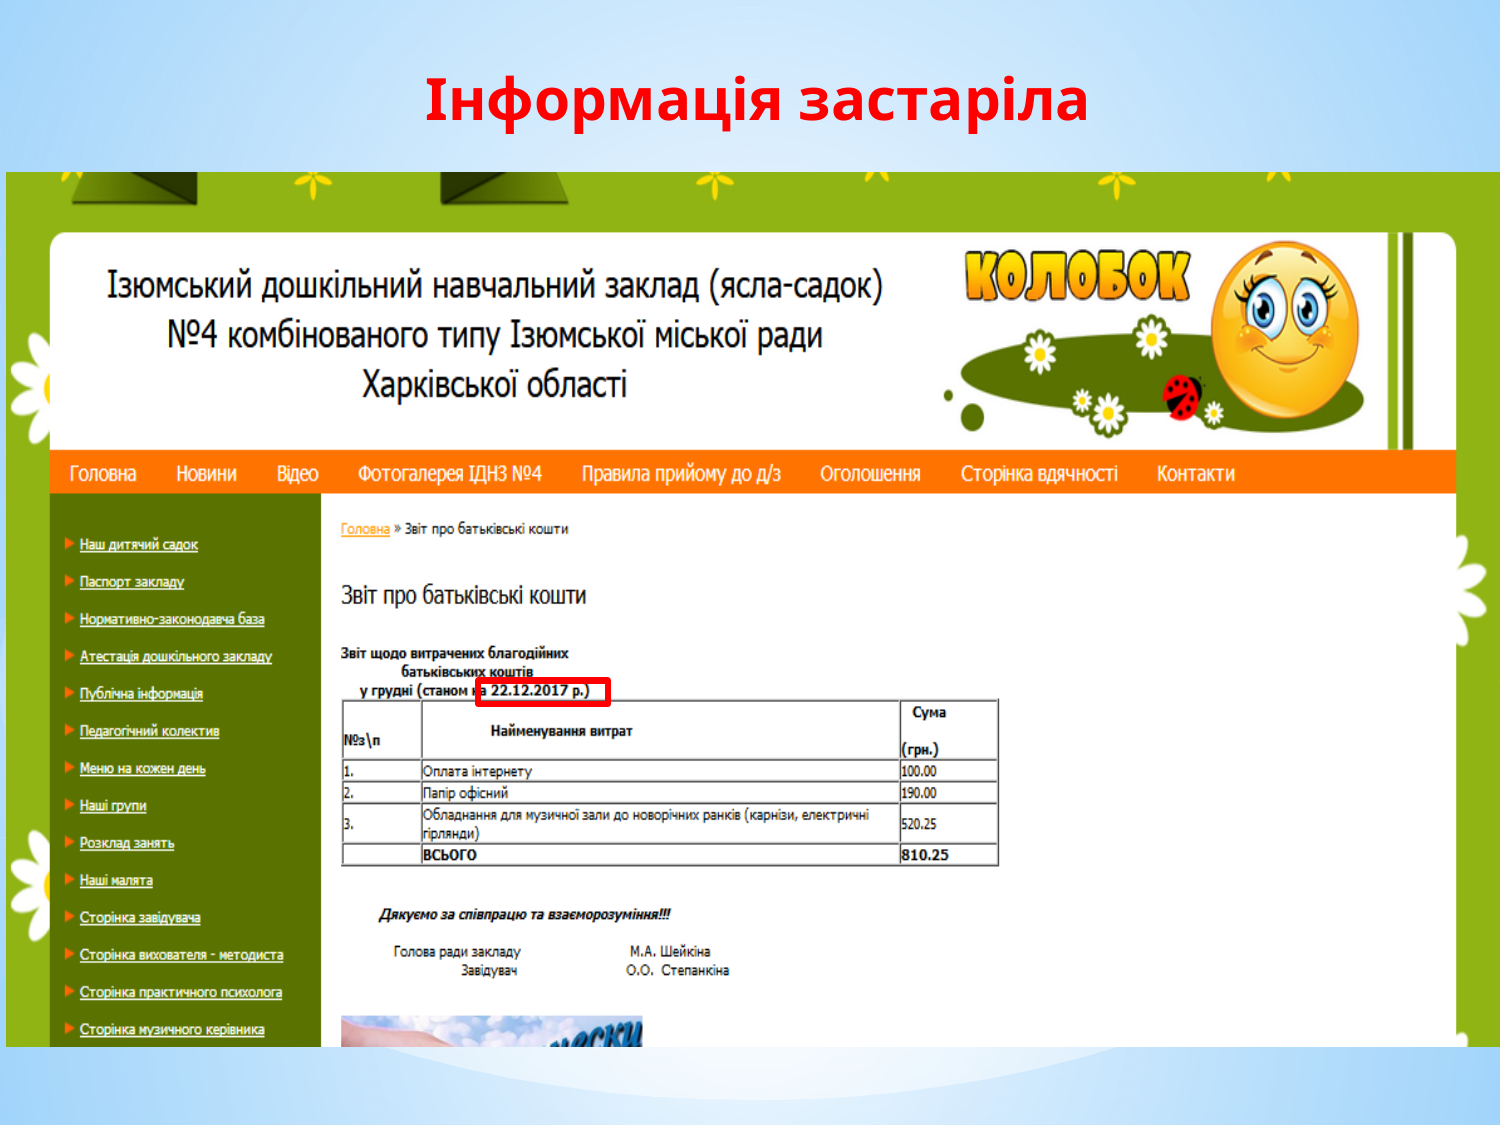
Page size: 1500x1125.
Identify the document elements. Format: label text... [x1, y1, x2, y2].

picture [5, 172, 1500, 1047]
text_box Інформація застаріла [98, 54, 1411, 171]
